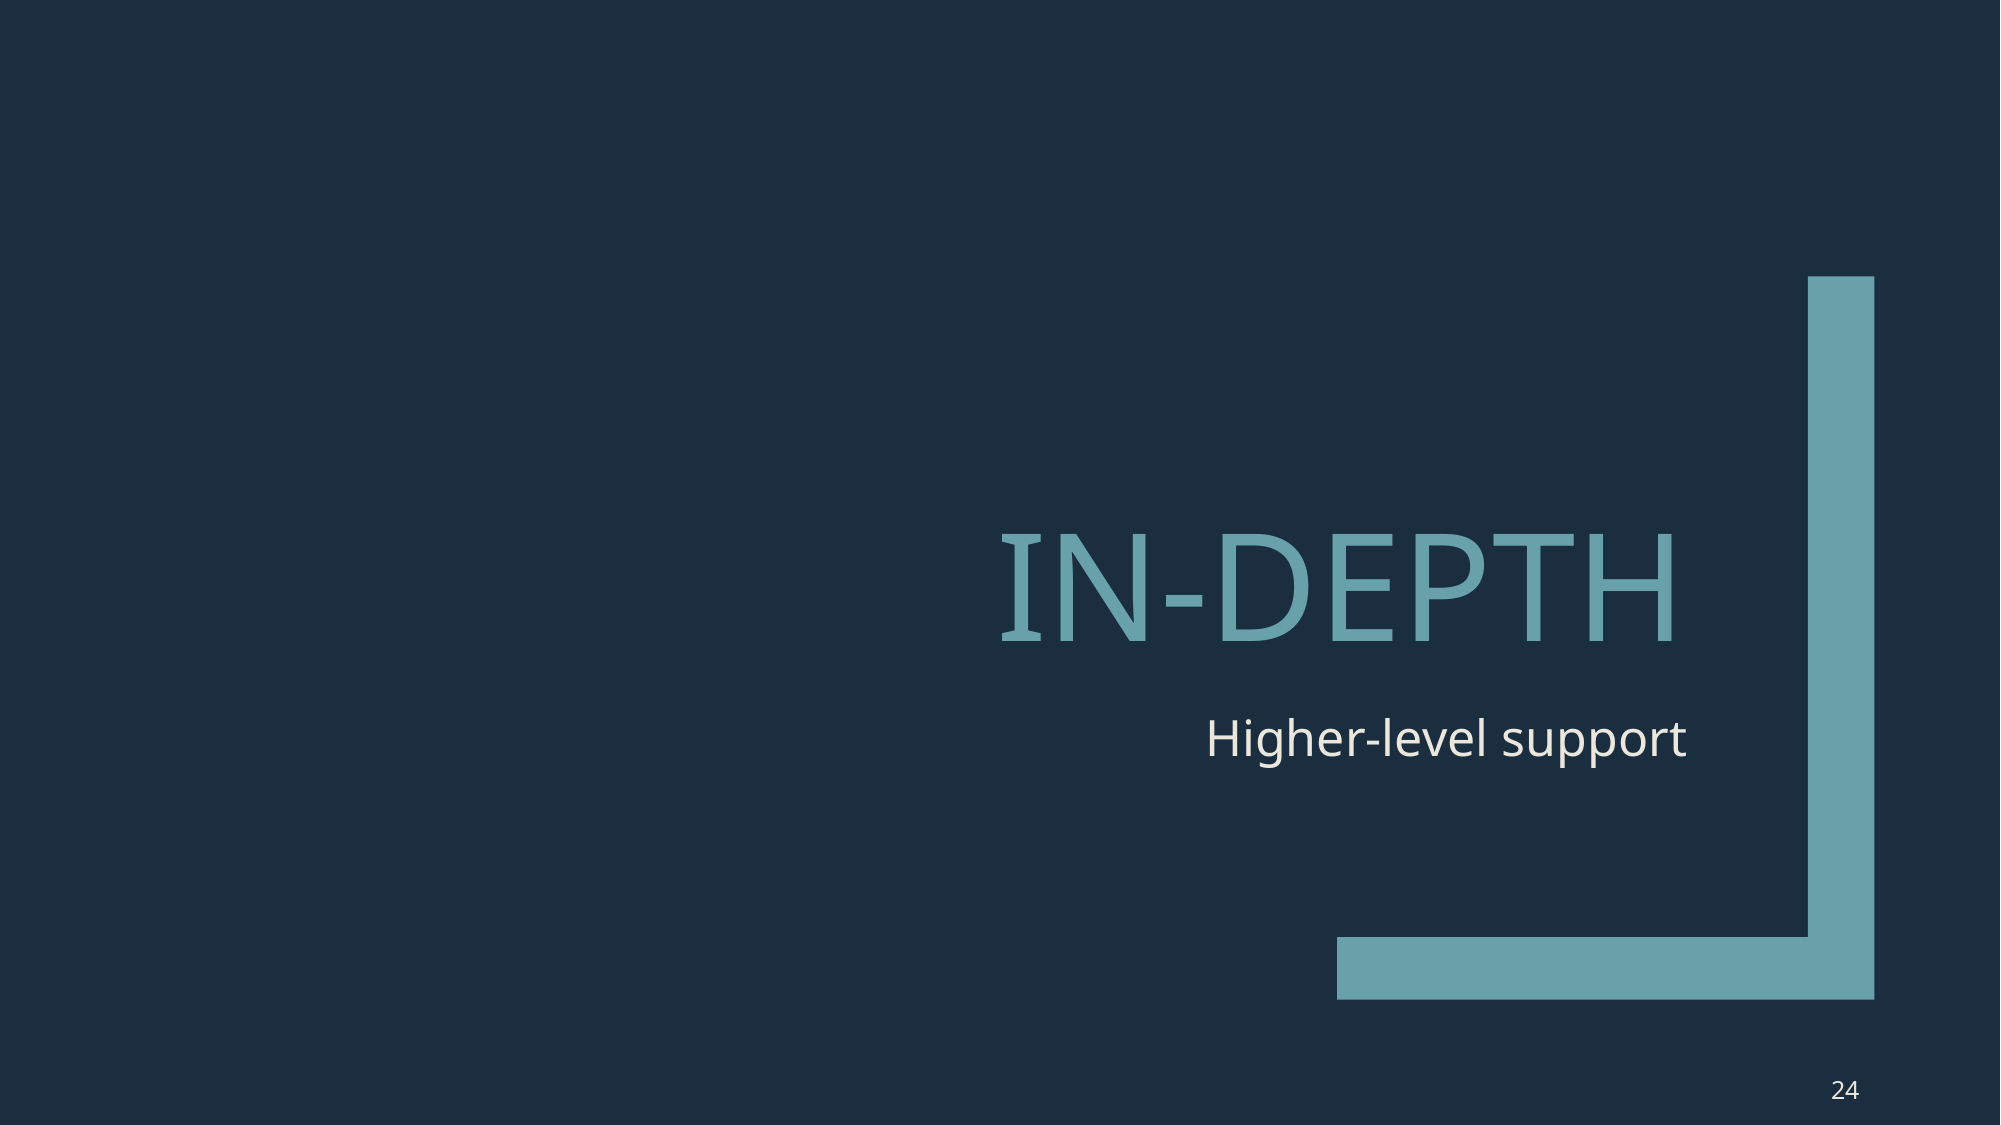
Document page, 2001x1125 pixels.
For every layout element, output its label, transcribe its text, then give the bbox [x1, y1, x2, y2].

list Higher-level support [125, 691, 1703, 880]
title In-Depth [125, 213, 1703, 682]
slide_number 24 [1612, 1058, 1875, 1125]
